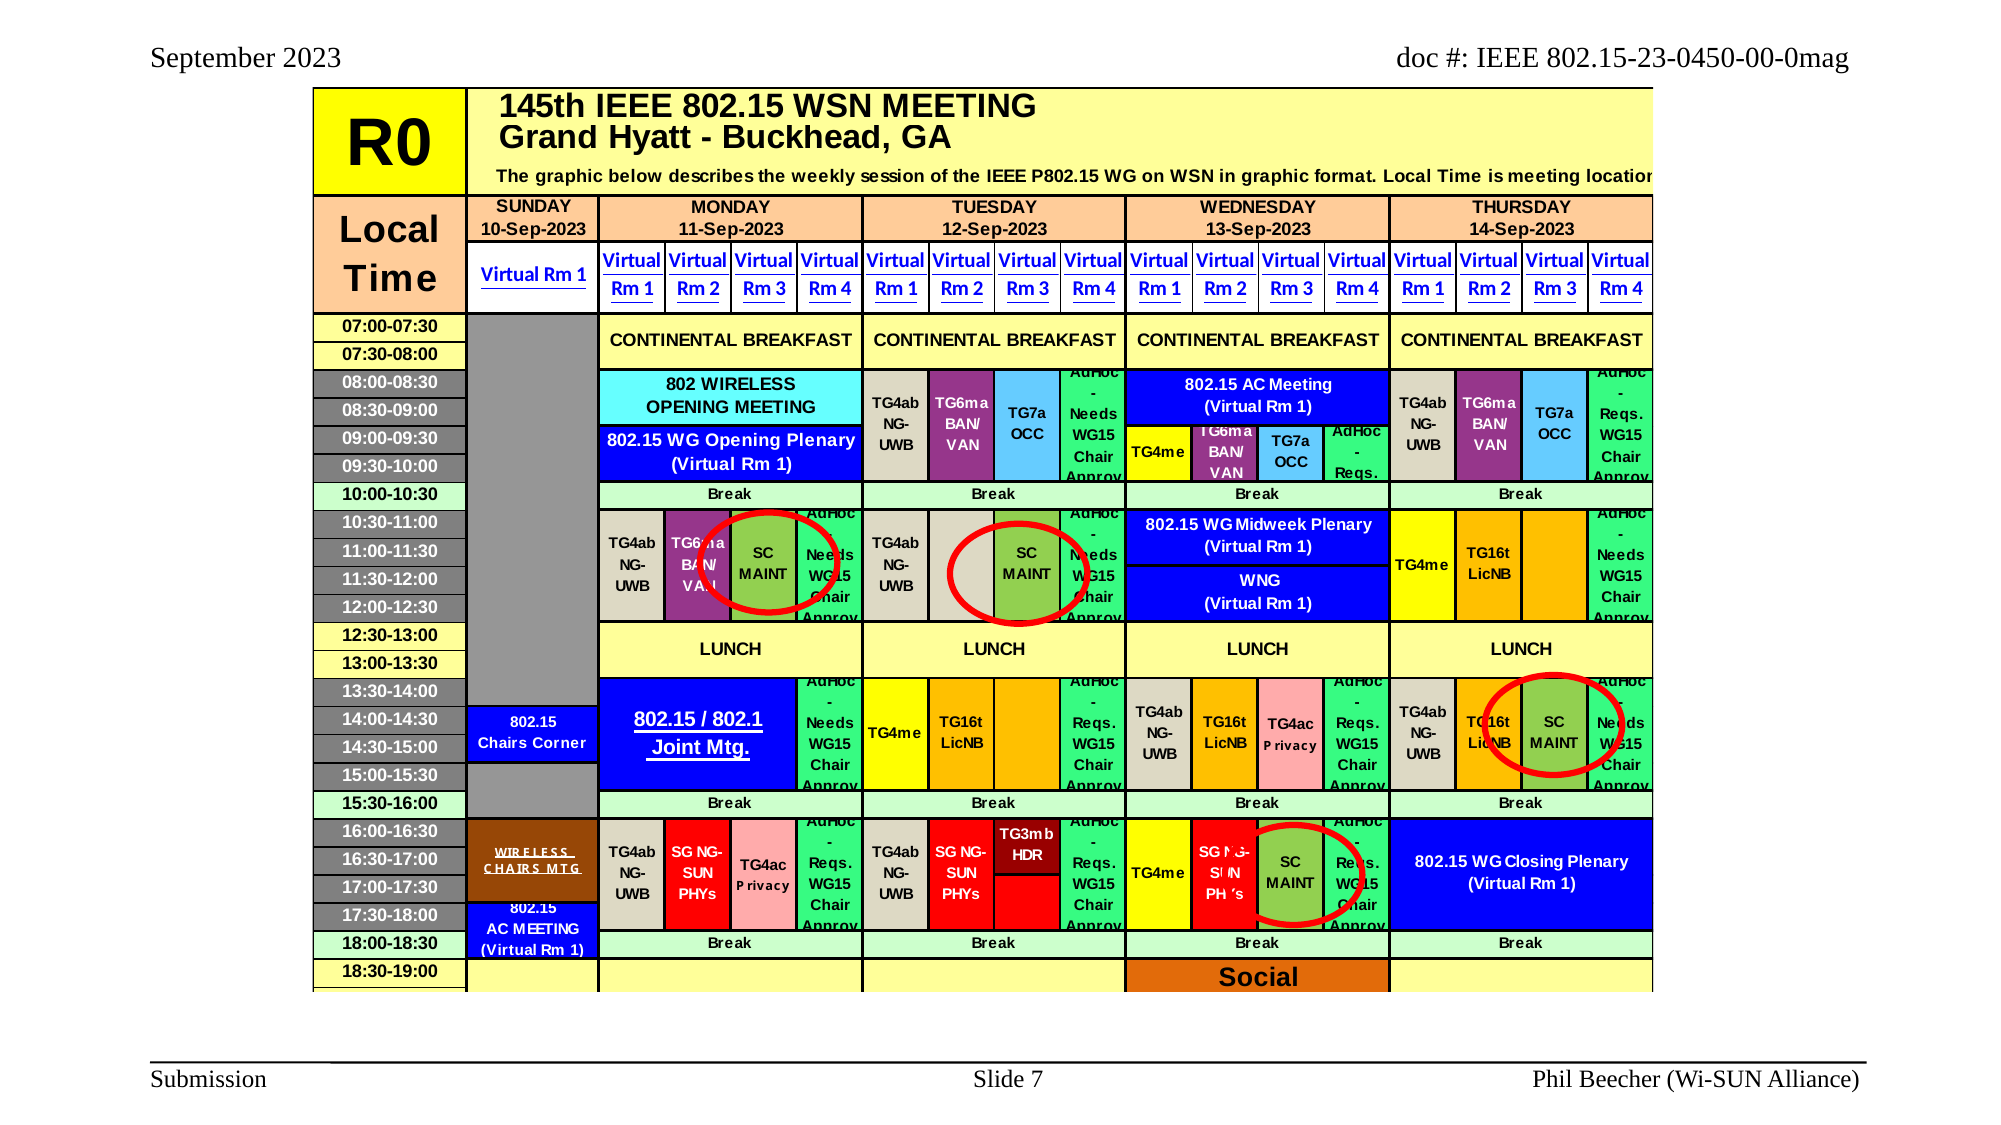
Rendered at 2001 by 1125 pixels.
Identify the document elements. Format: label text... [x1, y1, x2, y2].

footer Phil Beecher (Wi-SUN Alliance) [1362, 1062, 1875, 1093]
picture [312, 87, 1655, 992]
slide_number Slide 7 [964, 1061, 1053, 1093]
